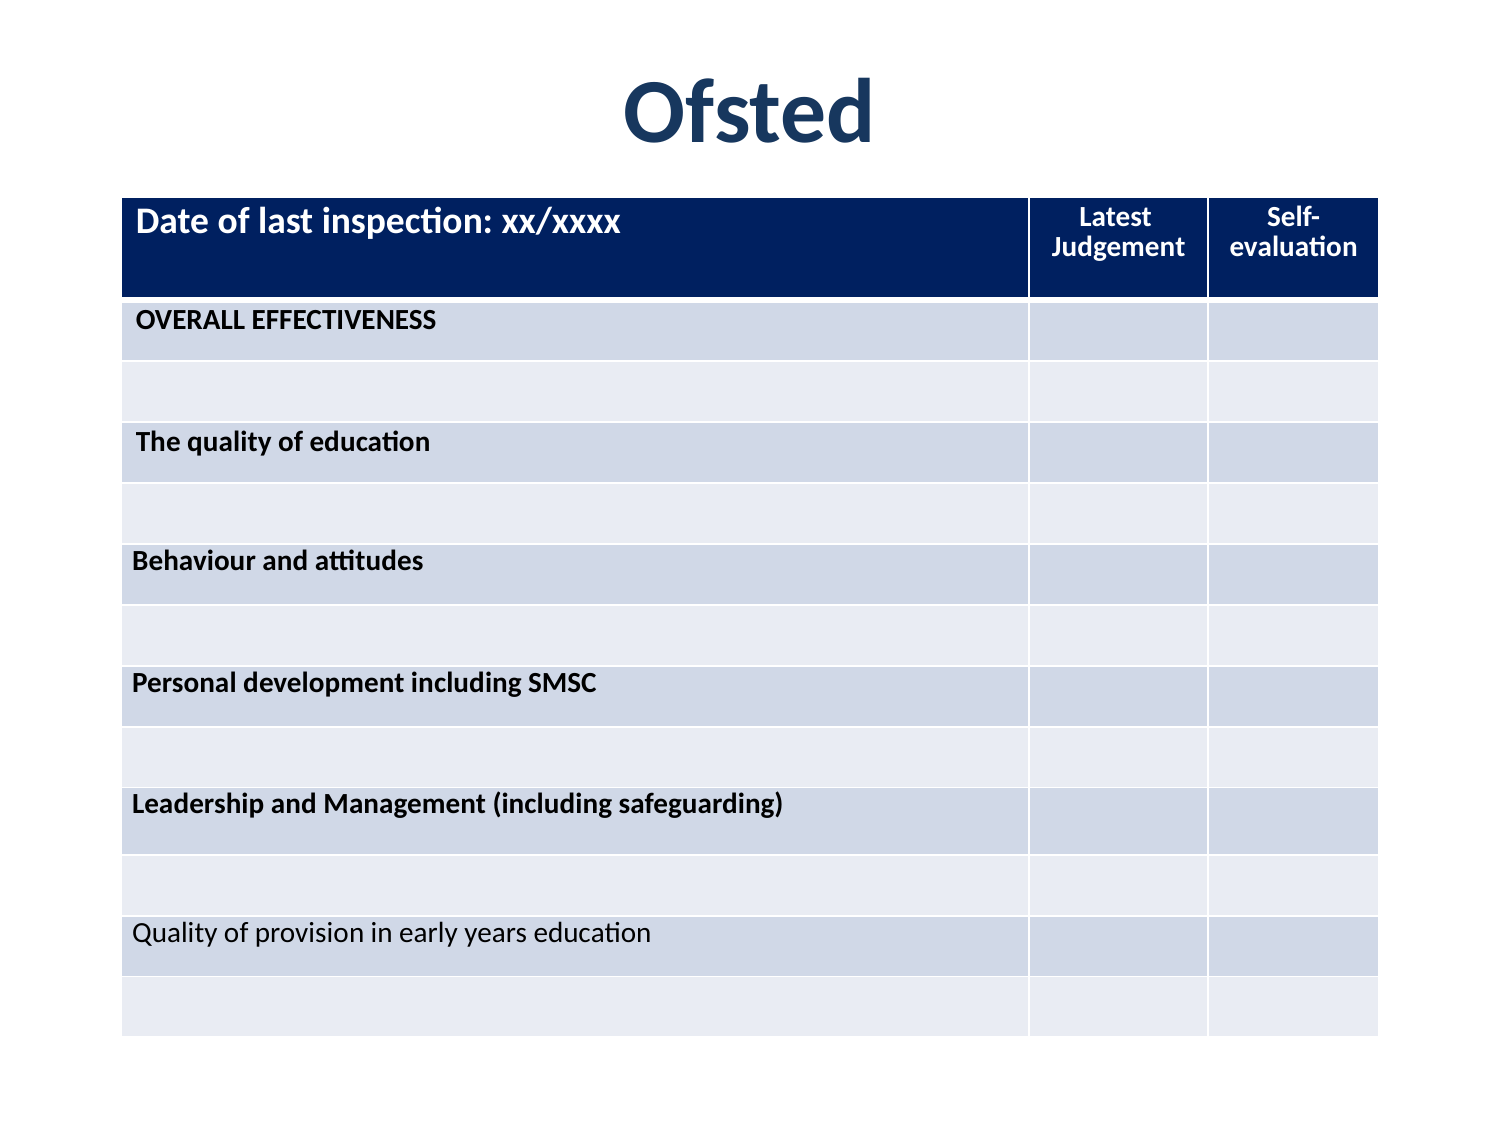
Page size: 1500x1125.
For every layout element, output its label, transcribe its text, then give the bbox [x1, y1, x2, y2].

table_cell [1209, 545, 1378, 604]
table_cell [122, 977, 1028, 1036]
table_cell [1209, 917, 1378, 976]
table_cell [1209, 977, 1378, 1036]
table_cell [1209, 303, 1378, 360]
table_cell [1030, 667, 1207, 726]
table_header Self-evaluation [1209, 198, 1378, 297]
title Ofsted [75, 12, 1425, 200]
table_cell [1209, 856, 1378, 915]
table_cell [1030, 728, 1207, 787]
table_header Latest Judgement [1030, 198, 1207, 297]
table_cell [1030, 856, 1207, 915]
table_cell [1030, 606, 1207, 665]
table_cell OVERALL EFFECTIVENESS [122, 303, 1028, 360]
table_cell [1030, 788, 1207, 854]
table_cell [122, 856, 1028, 915]
table_cell [1209, 788, 1378, 854]
table_cell [1209, 423, 1378, 482]
table_cell [122, 362, 1028, 421]
table_cell [122, 606, 1028, 665]
table_cell [1030, 545, 1207, 604]
table_cell Leadership and Management (including safeguarding) [122, 788, 1028, 854]
table_cell [1030, 484, 1207, 543]
table_cell The quality of education [122, 423, 1028, 482]
table_header Date of last inspection: xx/xxxx [122, 198, 1028, 297]
table_cell Quality of provision in early years education [122, 917, 1028, 976]
table_cell [1209, 484, 1378, 543]
table_cell [1209, 728, 1378, 787]
table_cell [1030, 362, 1207, 421]
table_cell Personal development including SMSC [122, 667, 1028, 726]
table_cell [1030, 977, 1207, 1036]
table_cell [1030, 917, 1207, 976]
table_cell [122, 484, 1028, 543]
table_cell [1209, 606, 1378, 665]
table_cell [1030, 303, 1207, 360]
table_cell Behaviour and attitudes [122, 545, 1028, 604]
table_cell [1209, 667, 1378, 726]
table_cell [1209, 362, 1378, 421]
table_cell [1030, 423, 1207, 482]
table_cell [122, 728, 1028, 787]
